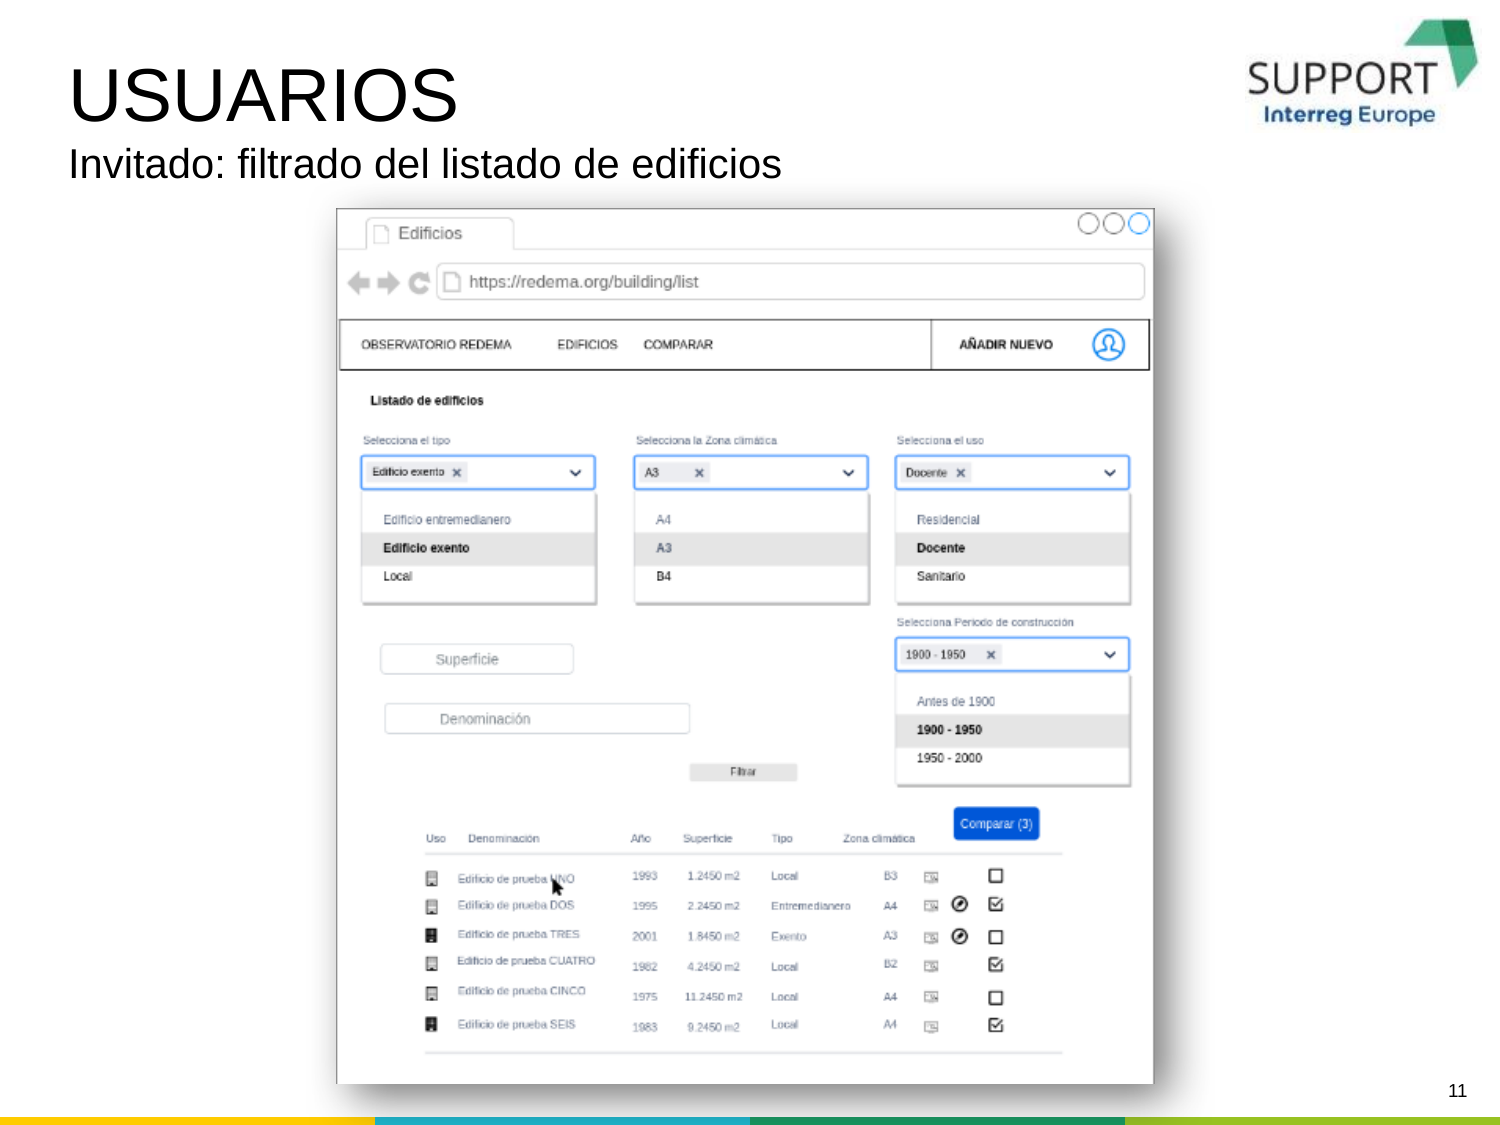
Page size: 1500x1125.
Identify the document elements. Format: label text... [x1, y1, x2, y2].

picture [336, 207, 1155, 1084]
text_box USUARIOS Invitado: filtrado del listado de edificios [53, 70, 1403, 163]
picture [1245, 16, 1482, 133]
